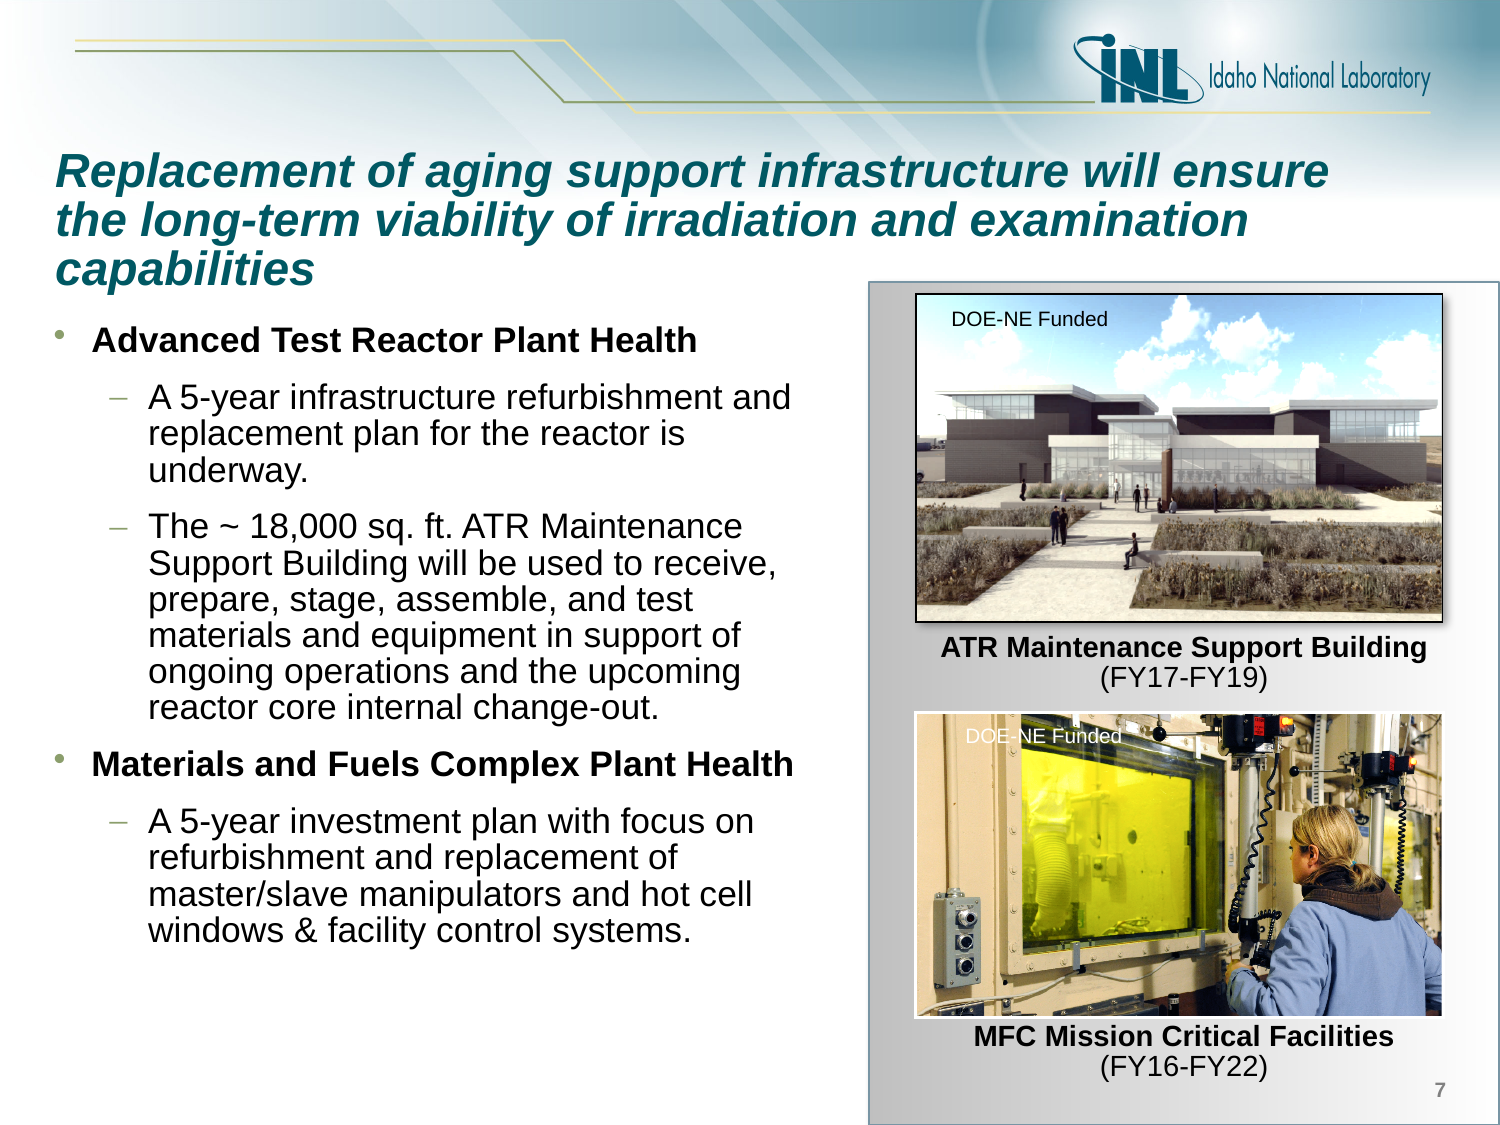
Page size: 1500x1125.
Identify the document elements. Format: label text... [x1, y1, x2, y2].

slide_number 7 [1403, 1093, 1447, 1103]
text_box [868, 281, 1500, 633]
picture [916, 294, 1442, 622]
text_box ATR Maintenance Support Building (FY17-FY19) [868, 633, 1500, 704]
picture [916, 713, 1442, 1016]
text_box [868, 1093, 1500, 1125]
text_box [868, 704, 1500, 1022]
picture [0, 0, 1500, 202]
text_box MFC Mission Critical Facilities (FY16-FY22) [868, 1022, 1500, 1093]
text_box Advanced Test Reactor Plant Health A 5-year infrastructure refurbishment and replacement plan for the reactor is underway. The ~ 18,000 sq. ft. ATR Maintenance Support Building will be used to receive, prepare, stage, assemble, and test materials and equipment in support of ongoing operations and the upcoming reactor core internal change-out. Materials and Fuels Complex Plant Health A 5-year investment plan with focus on refurbishment and replacement of master/slave manipulators and hot cell windows & facility control systems. [53, 323, 817, 1055]
title Replacement of aging support infrastructure will ensure the long-term viability of irradiation and examination capabilities [55, 148, 1406, 297]
